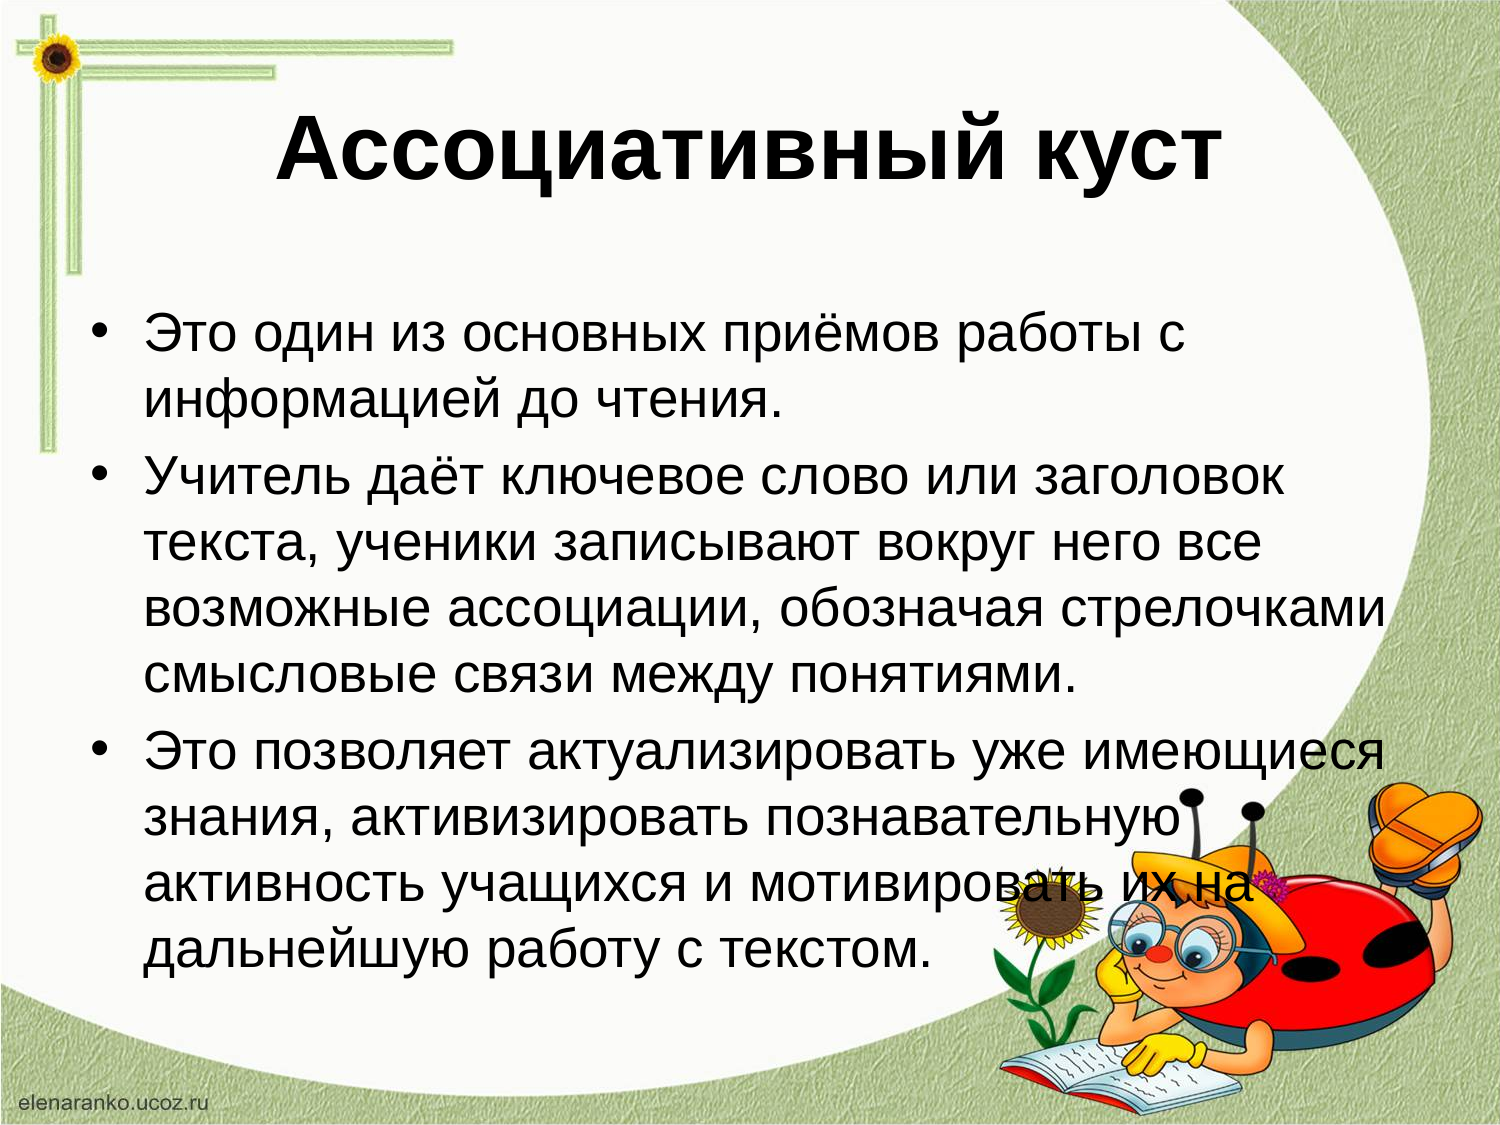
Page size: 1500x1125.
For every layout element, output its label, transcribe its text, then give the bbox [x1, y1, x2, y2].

title Ассоциативный куст [75, 30, 1425, 208]
list Это один из основных приёмов работы с информацией до чтения. Учитель даёт ключевое слово или заголовок текста, ученики записывают вокруг него все возможные ассоциации, обозначая стрелочками смысловые связи между понятиями. Это позволяет актуализировать уже имеющиеся знания, активизировать познавательную активность учащихся и мотивировать их на дальнейшую работу с текстом. [75, 208, 1425, 1083]
picture [0, 0, 1500, 1125]
